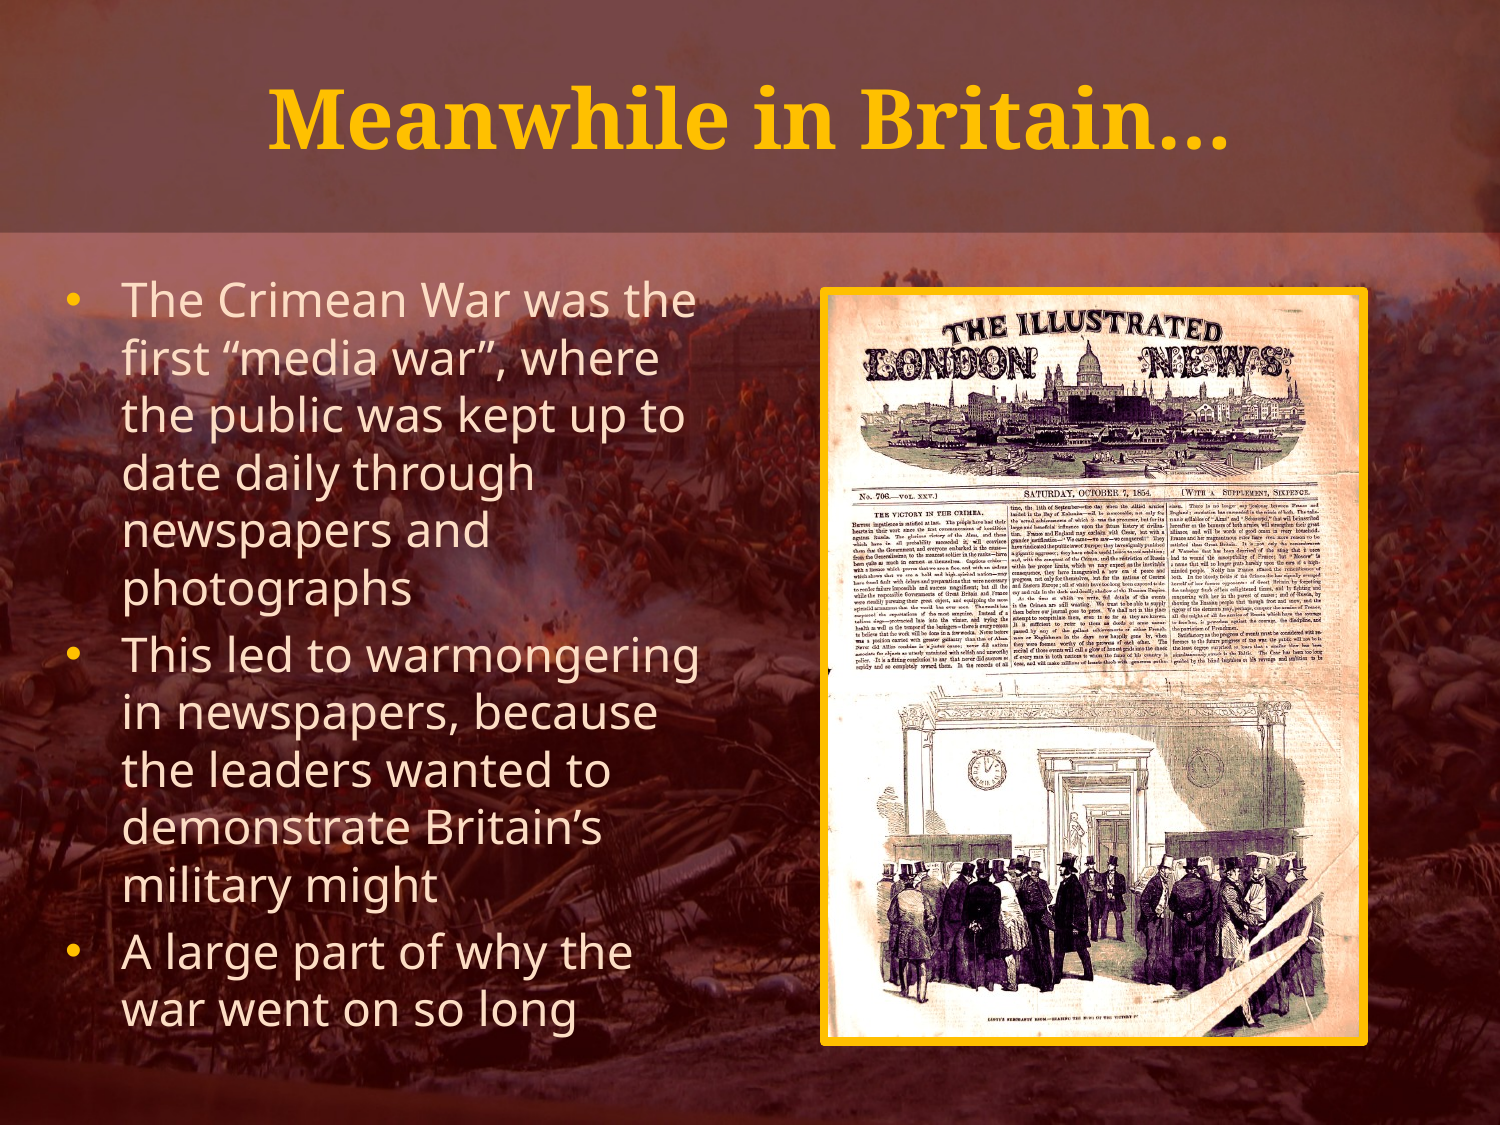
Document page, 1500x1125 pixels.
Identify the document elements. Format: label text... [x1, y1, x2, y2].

title Meanwhile in Britain… [0, 0, 1500, 233]
list The Crimean War was the first “media war”, where the public was kept up to date daily through newspapers and photographs This led to warmongering in newspapers, because the leaders wanted to demonstrate Britain’s military might A large part of why the war went on so long [50, 262, 738, 1005]
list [827, 294, 1360, 1038]
picture [0, 233, 1500, 1125]
